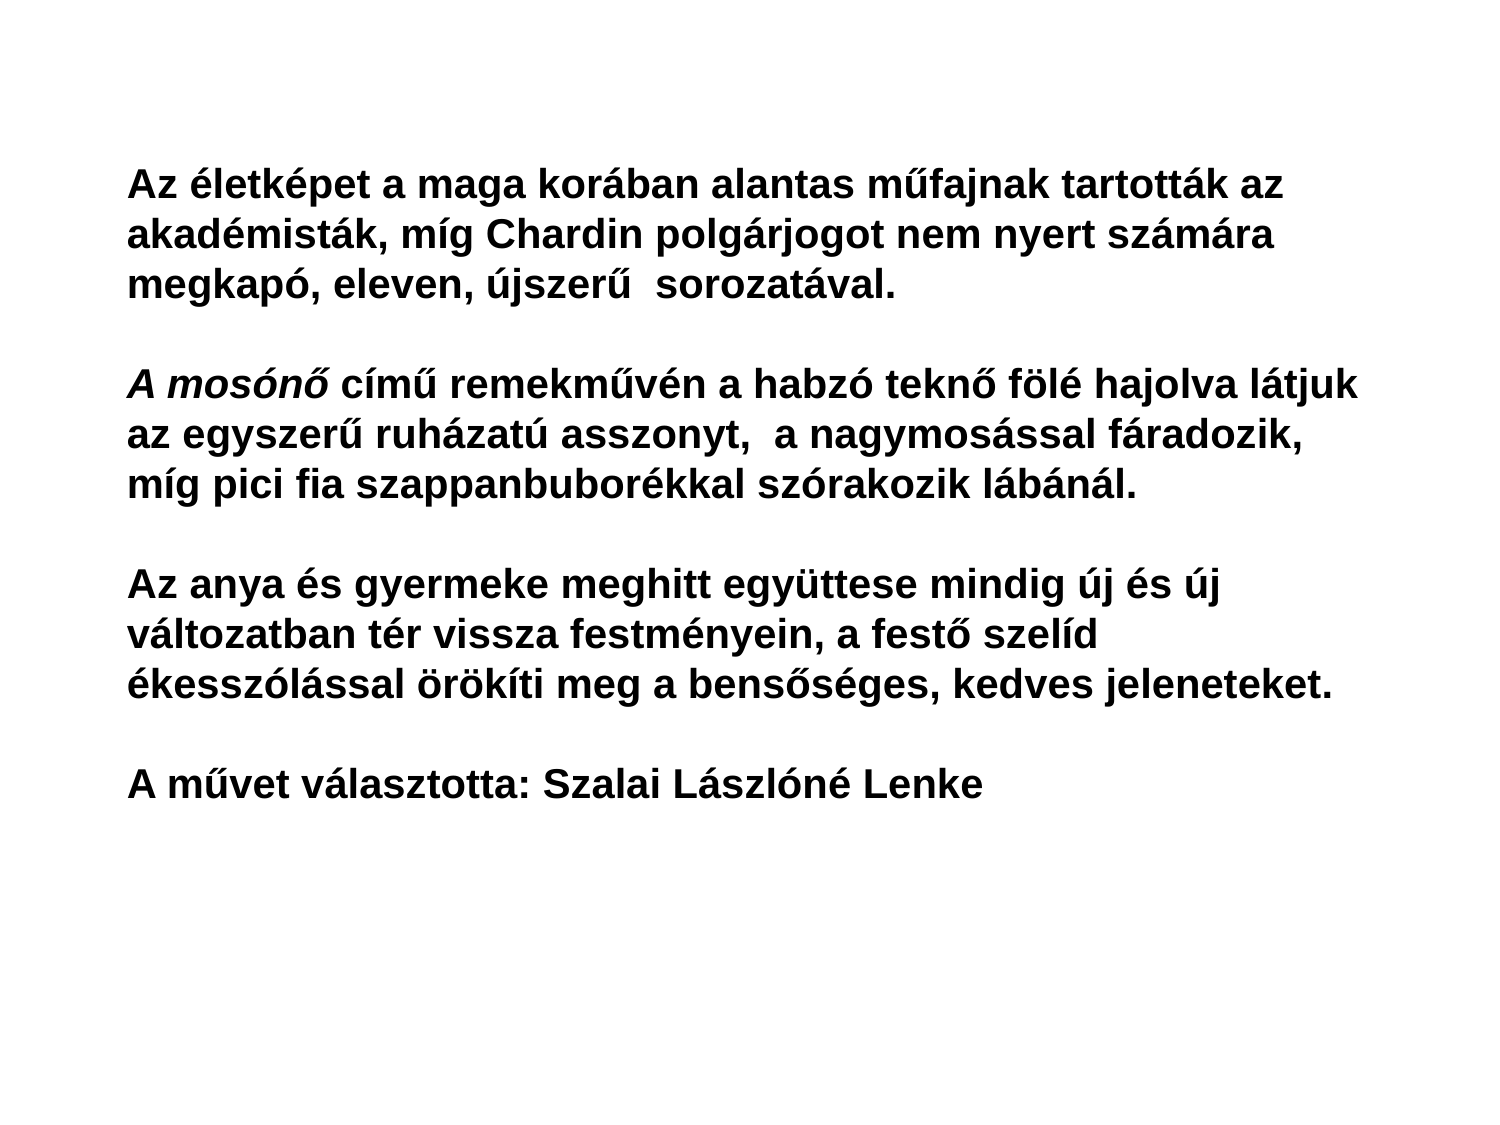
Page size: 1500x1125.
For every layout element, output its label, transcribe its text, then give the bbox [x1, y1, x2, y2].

text_box Az életképet a maga korában alantas műfajnak tartották az akadémisták, míg Chardin polgárjogot nem nyert számára megkapó, eleven, újszerű sorozatával. A mosónő című remekművén a habzó teknő fölé hajolva látjuk az egyszerű ruházatú asszonyt, a nagymosással fáradozik, míg pici fia szappanbuborékkal szórakozik lábánál. Az anya és gyermeke meghitt együttese mindig új és új változatban tér vissza festményein, a festő szelíd ékesszólással örökíti meg a bensőséges, kedves jeleneteket. A művet választotta: Szalai Lászlóné Lenke [112, 149, 1376, 815]
